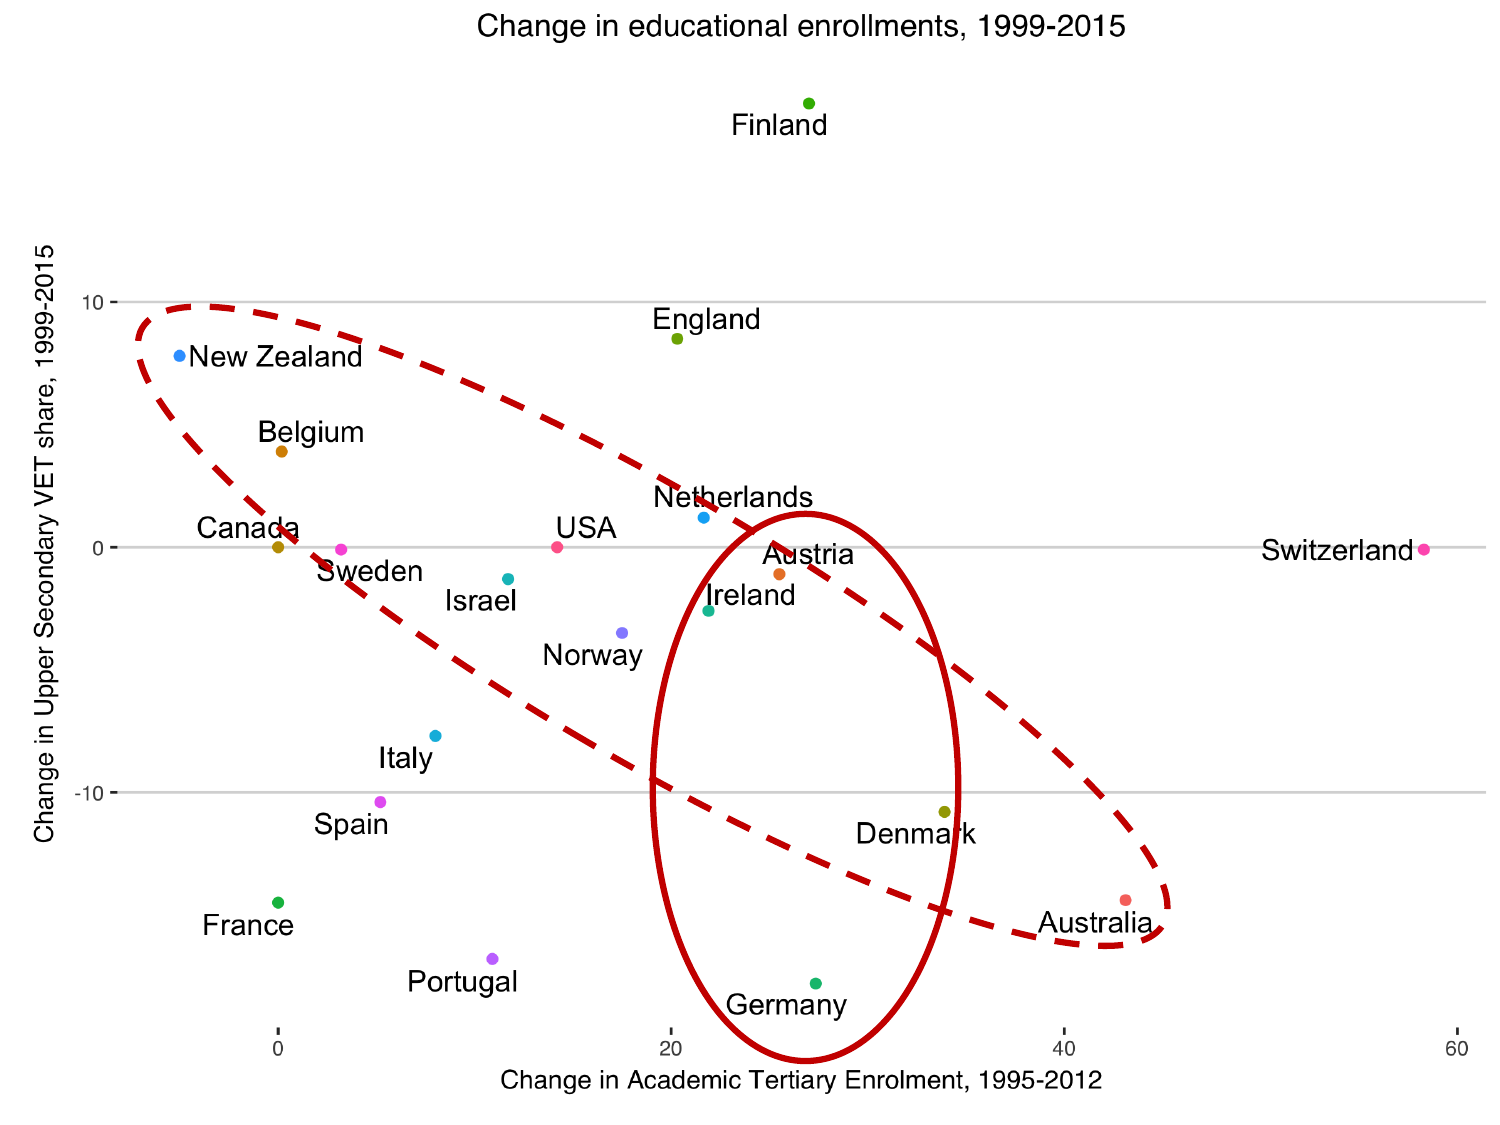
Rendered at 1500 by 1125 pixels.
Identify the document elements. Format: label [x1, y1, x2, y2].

list [20, 0, 1500, 1109]
